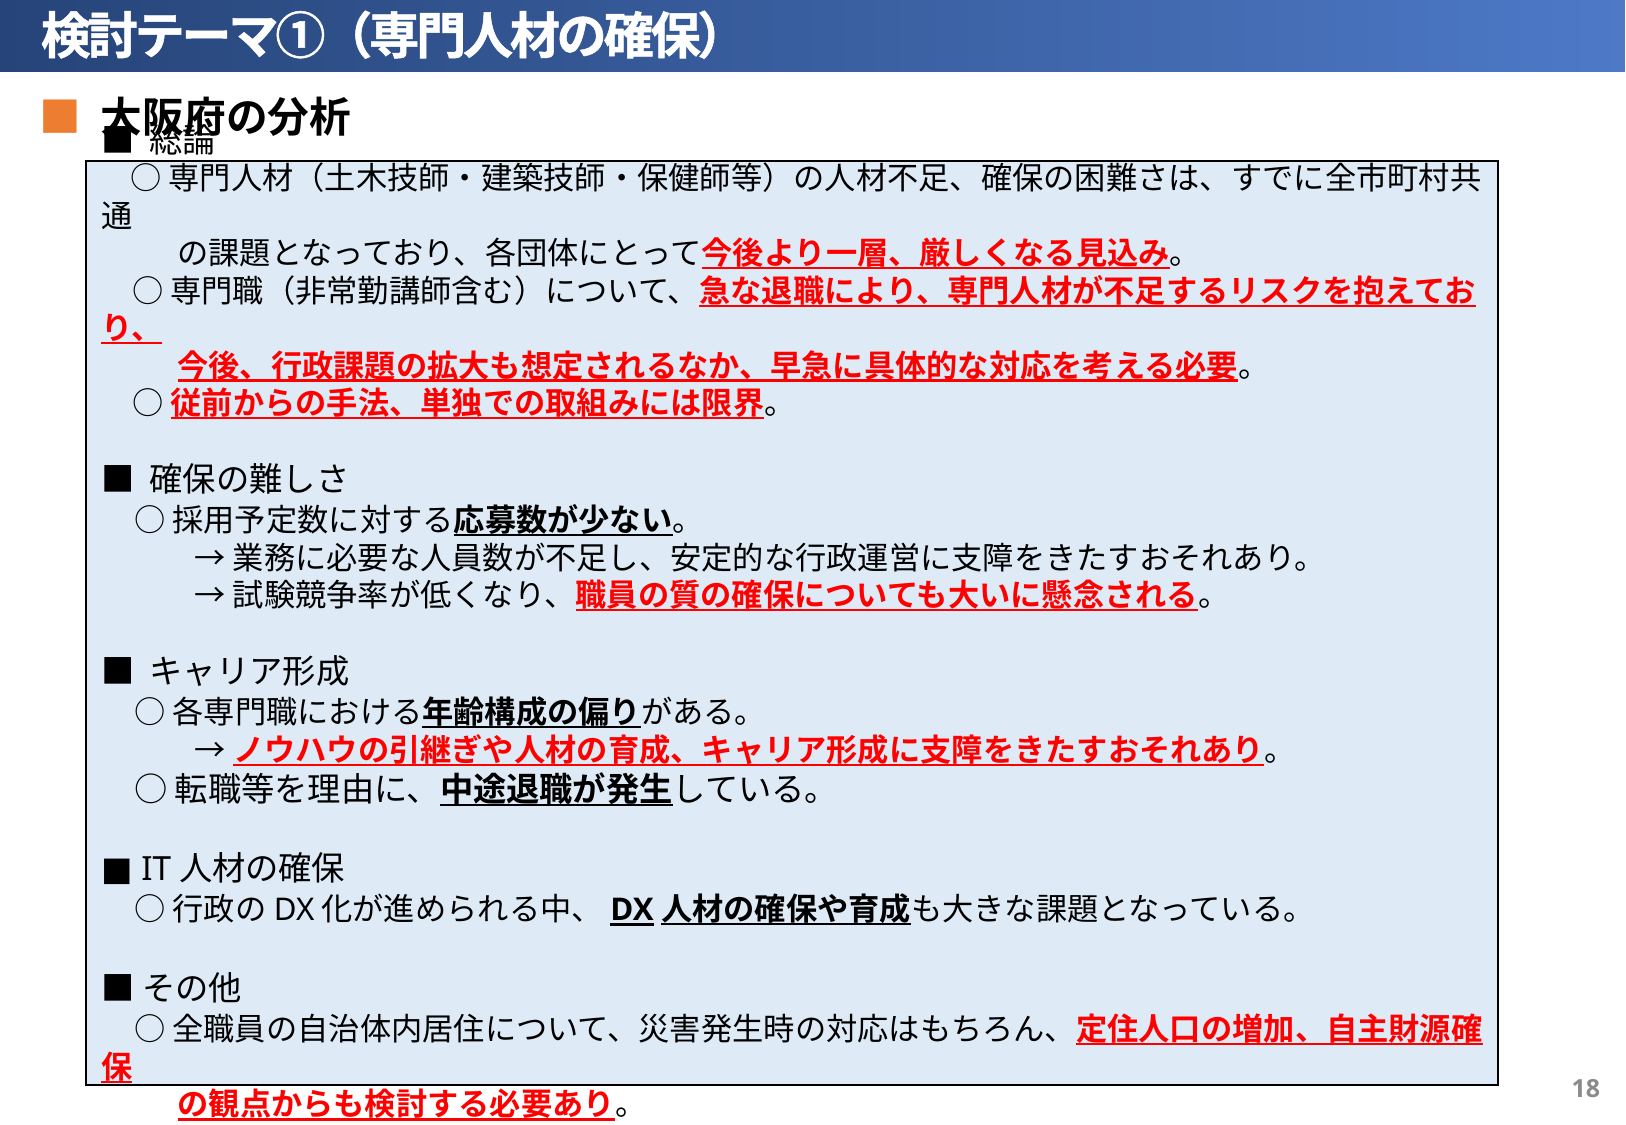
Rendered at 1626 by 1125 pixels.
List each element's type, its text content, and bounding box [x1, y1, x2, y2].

text_box ■ 大阪府の分析 [24, 83, 367, 149]
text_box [0, 0, 1625, 72]
text_box ■ 総論 ○ 専門人材（土木技師・建築技師・保健師等）の人材不足、確保の困難さは、すでに全市町村共通 の課題となっており、各団体にとって今後より一層、厳しくなる見込み。 ○ 専門職（非常勤講師含む）について、急な退職により、専門人材が不足するリスクを抱えており、 今後、行政課題の拡大も想定されるなか、早急に具体的な対応を考える必要。 ○ 従前からの手法、単独での取組みには限界。 ■ 確保の難しさ ○ 採用予定数に対する応募数が少ない。 → 業務に必要な人員数が不足し、安定的な行政運営に支障をきたすおそれあり。 → 試験競争率が低くなり、職員の質の確保についても大いに懸念される。 ■ キャリア形成 ○ 各専門職における年齢構成の偏りがある。 → ノウハウの引継ぎや人材の育成、キャリア形成に支障をきたすおそれあり。 ○ 転職等を理由に、中途退職が発生している。 ■ IT人材の確保 ○ 行政のDX化が進められる中、DX人材の確保や育成も大きな課題となっている。 ■その他 ○ 全職員の自治体内居住について、災害発生時の対応はもちろん、定住人口の増加、自主財源確保 の観点からも検討する必要あり。 [85, 160, 1499, 1086]
slide_number 17 [1546, 1064, 1616, 1116]
